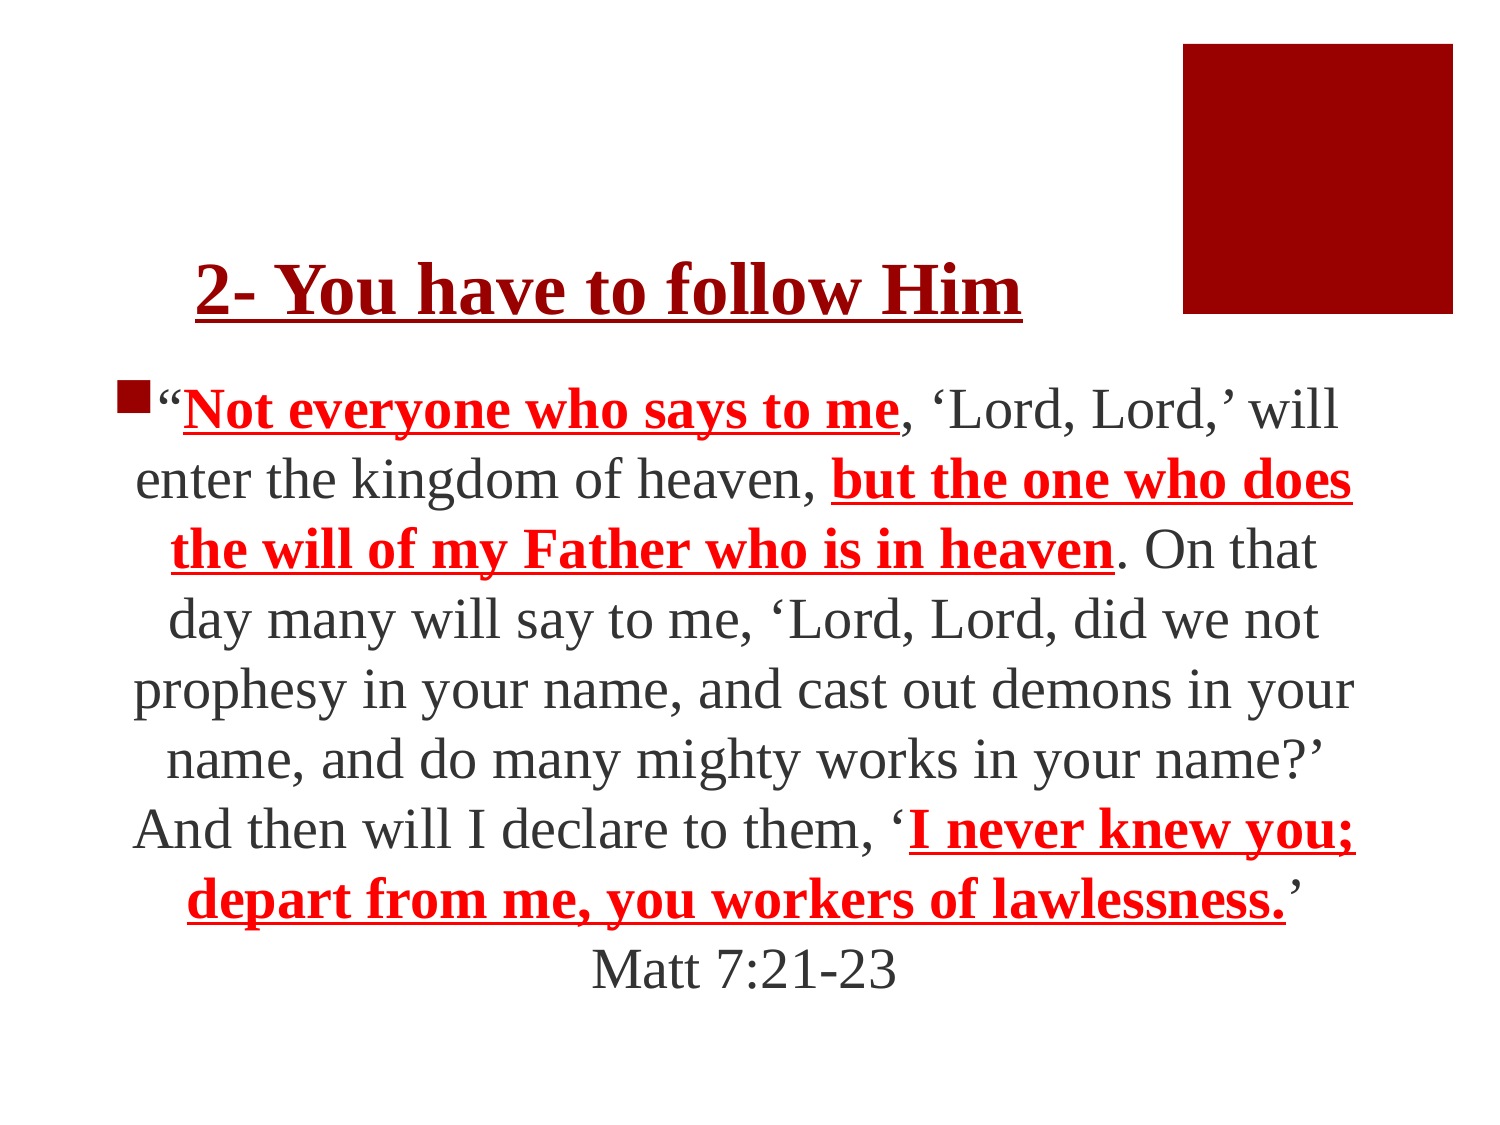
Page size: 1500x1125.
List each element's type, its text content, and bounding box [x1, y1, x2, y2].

title 2- You have to follow Him [75, 149, 1143, 338]
list “Not everyone who says to me, ‘Lord, Lord,’ will enter the kingdom of heaven, but the one who does the will of my Father who is in heaven. On that day many will say to me, ‘Lord, Lord, did we not prophesy in your name, and cast out demons in your name, and do many mighty works in your name?’ And then will I declare to them, ‘I never knew you; depart from me, you workers of lawlessness.’ Matt 7:21-23 [75, 362, 1376, 1072]
